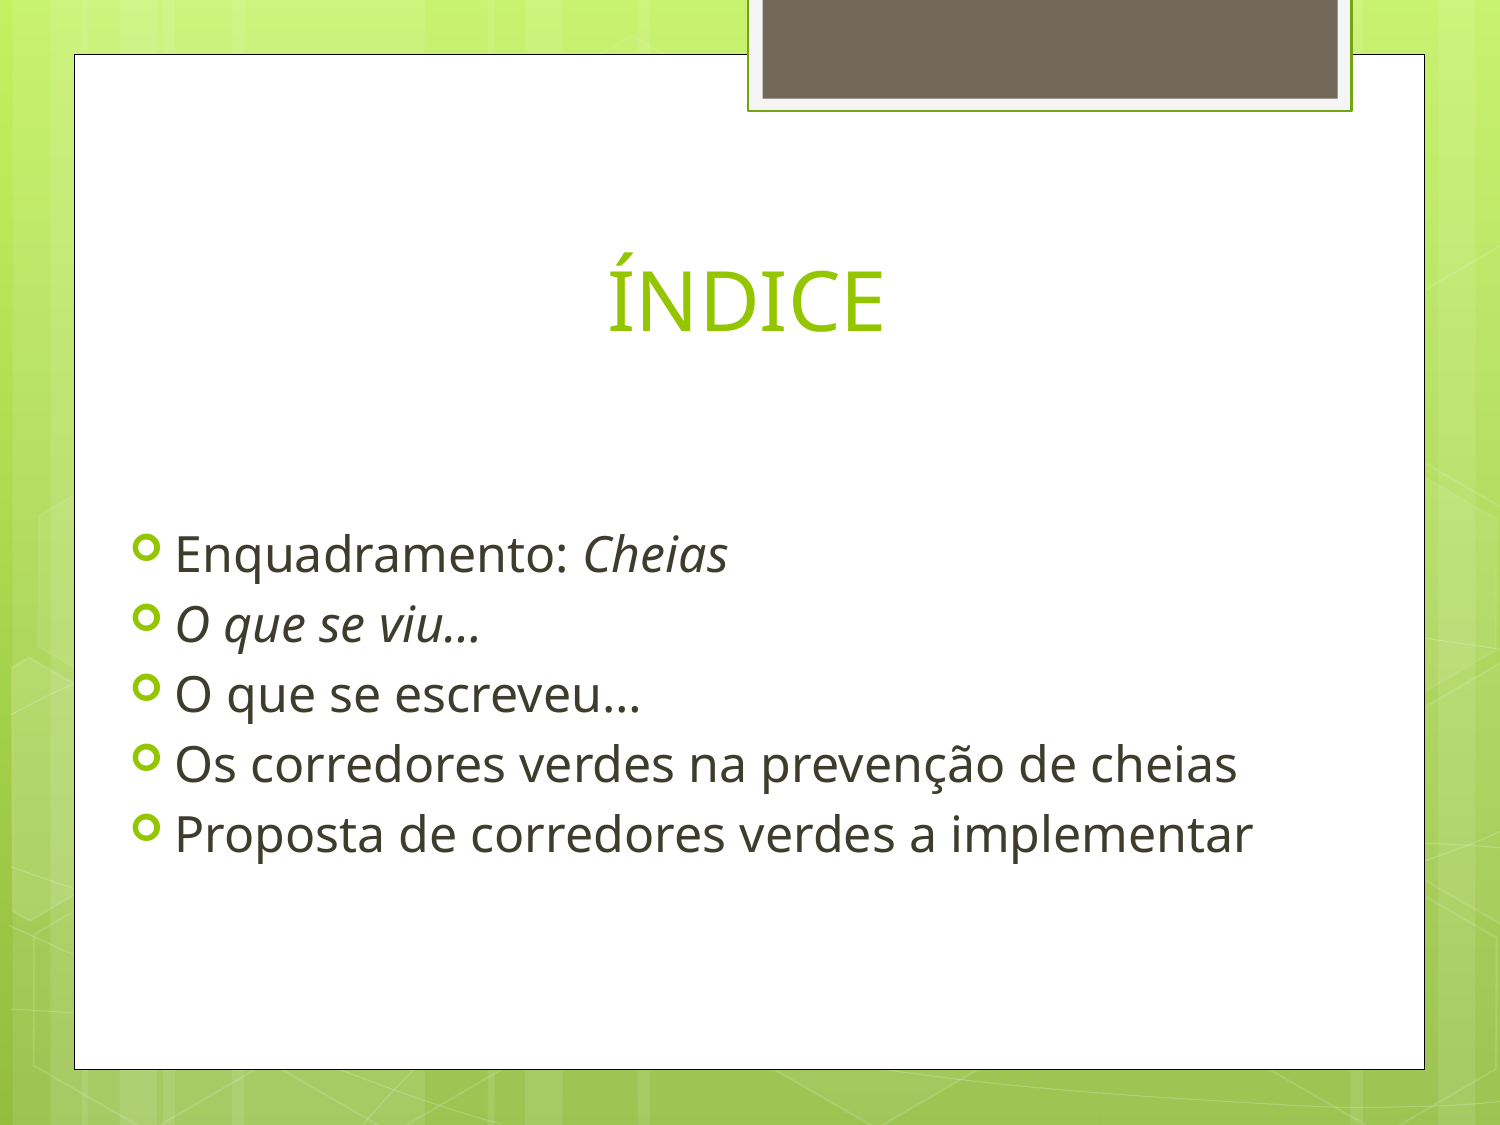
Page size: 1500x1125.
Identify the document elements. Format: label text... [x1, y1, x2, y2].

list Enquadramento: Cheias O que se viu… O que se escreveu… Os corredores verdes na prevenção de cheias Proposta de corredores verdes a implementar [103, 514, 1392, 1091]
title ÍNDICE [171, 168, 1324, 357]
